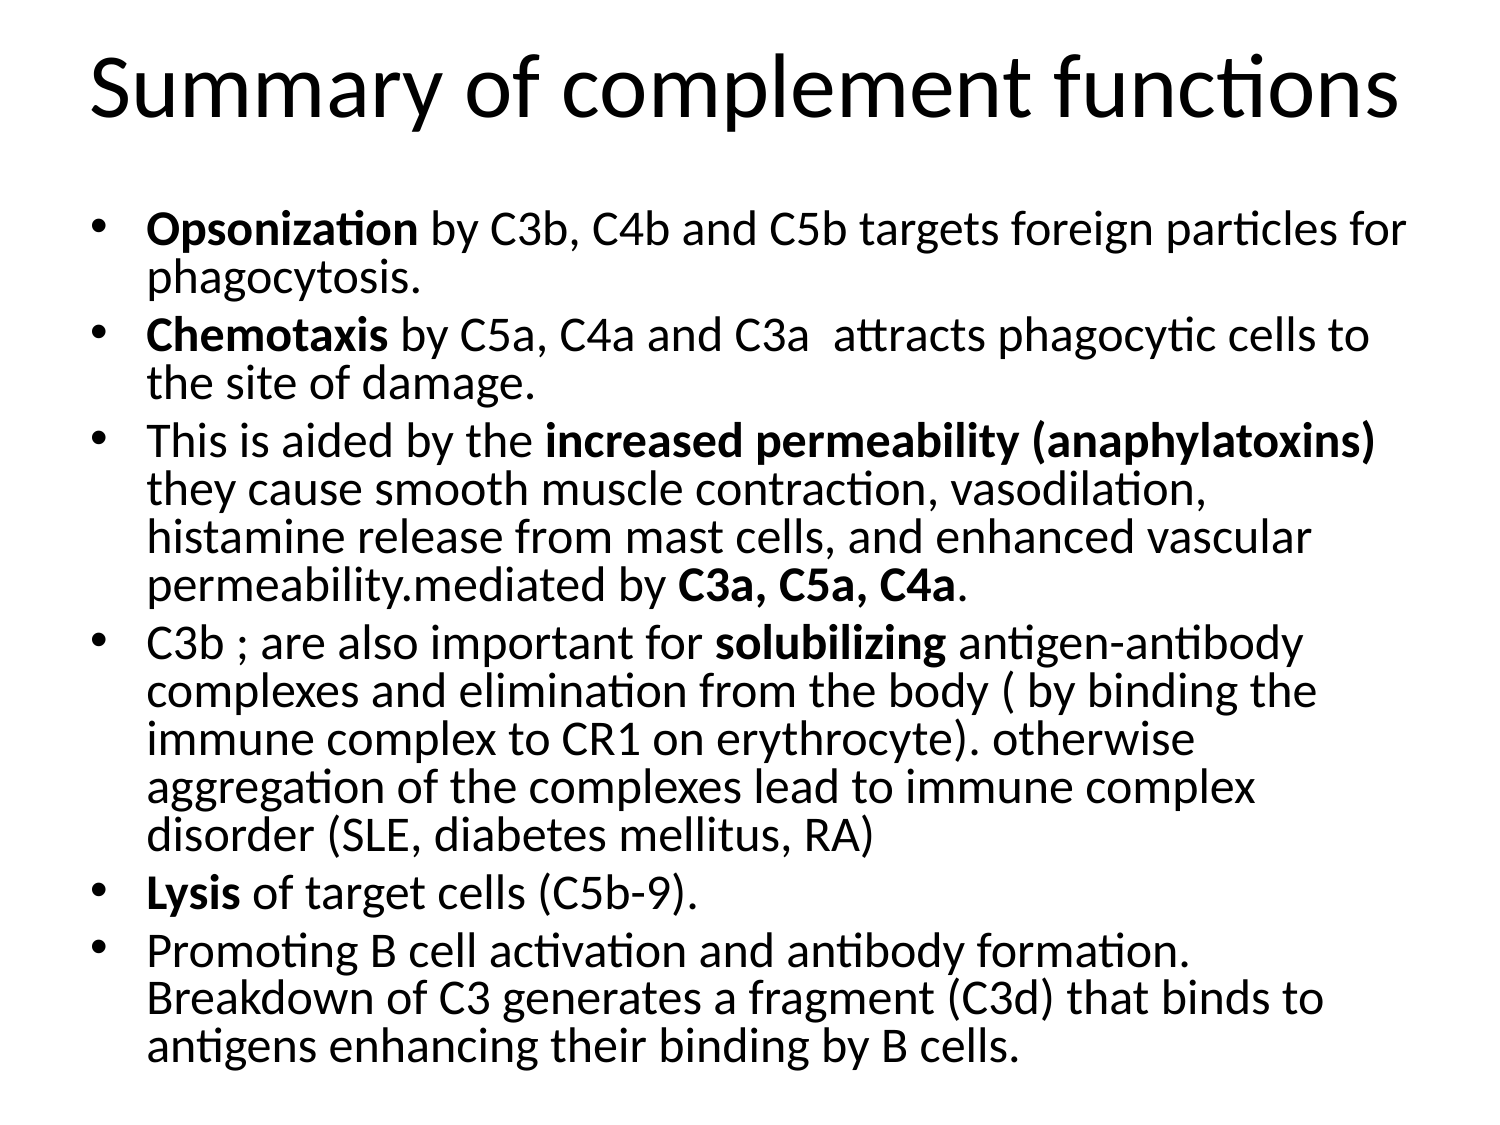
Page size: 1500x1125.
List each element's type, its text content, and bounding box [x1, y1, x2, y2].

title Summary of complement functions [70, 0, 1421, 175]
list Opsonization by C3b, C4b and C5b targets foreign particles for phagocytosis. Chemotaxis by C5a, C4a and C3a attracts phagocytic cells to the site of damage. This is aided by the increased permeability (anaphylatoxins) they cause smooth muscle contraction, vasodilation, histamine release from mast cells, and enhanced vascular permeability.mediated by C3a, C5a, C4a. C3b ; are also important for solubilizing antigen-antibody complexes and elimination from the body ( by binding the immune complex to CR1 on erythrocyte). otherwise aggregation of the complexes lead to immune complex disorder (SLE, diabetes mellitus, RA) Lysis of target cells (C5b-9). Promoting B cell activation and antibody formation. Breakdown of C3 generates a fragment (C3d) that binds to antigens enhancing their binding by B cells. [75, 200, 1425, 943]
